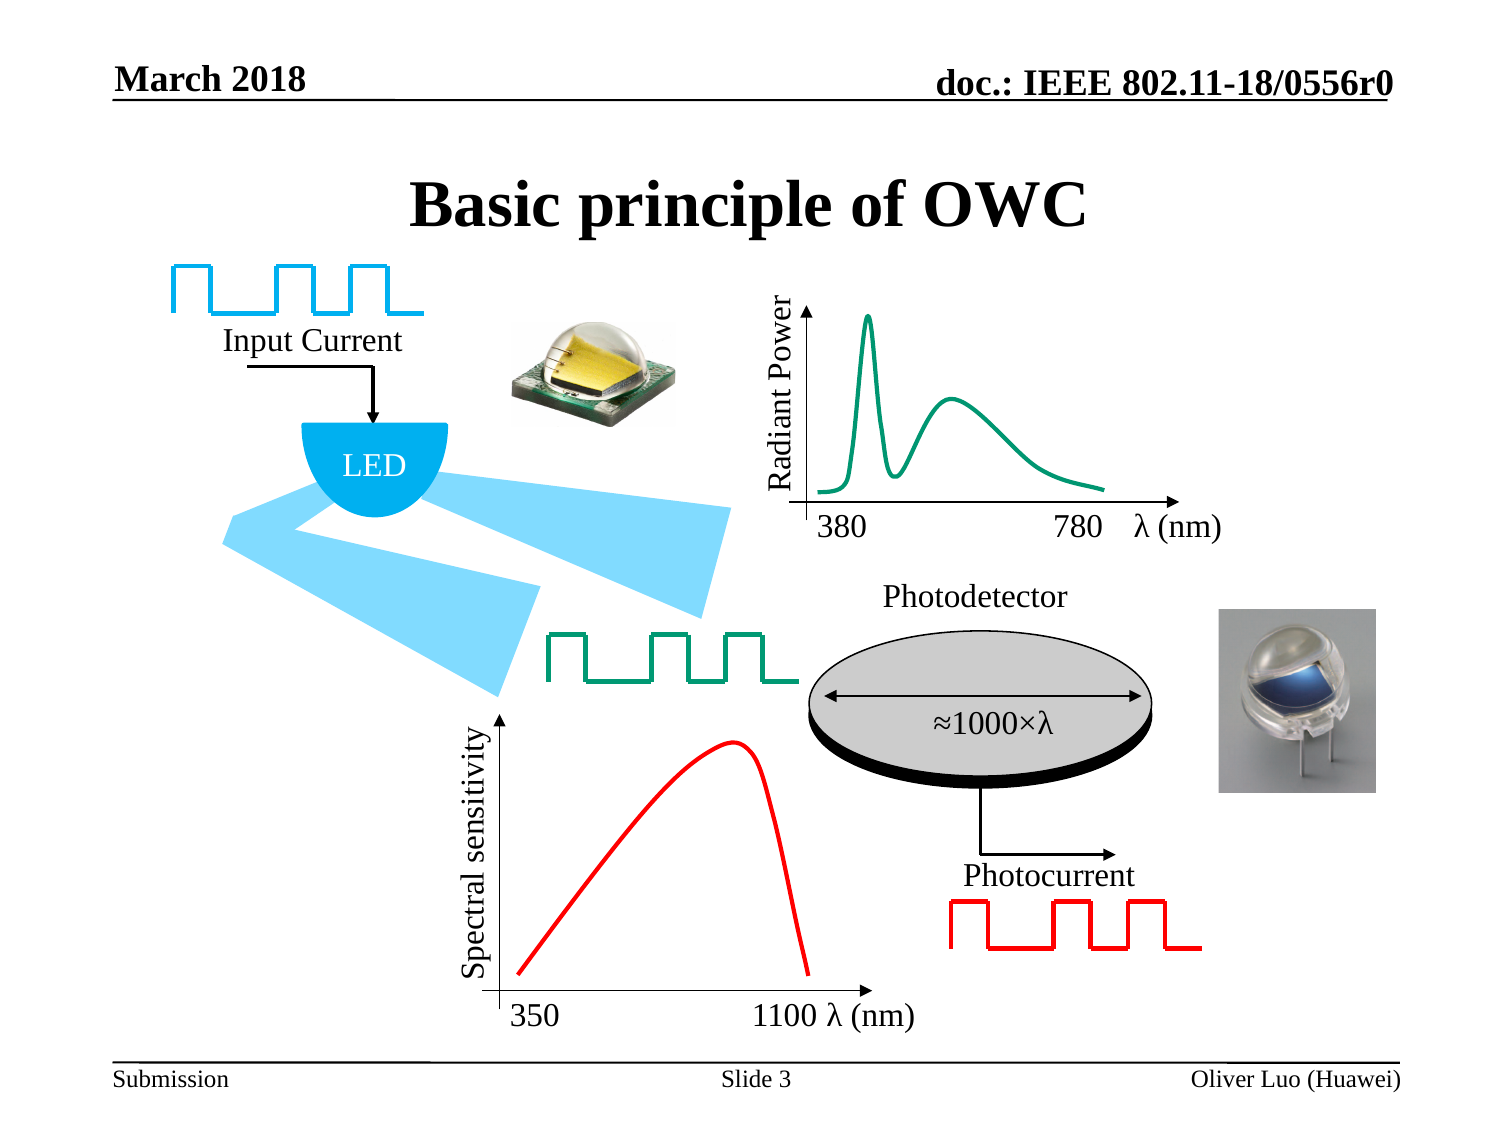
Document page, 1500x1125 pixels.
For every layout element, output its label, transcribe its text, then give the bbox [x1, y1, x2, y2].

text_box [206, 310, 722, 646]
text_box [808, 566, 1152, 902]
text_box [950, 901, 1203, 949]
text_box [749, 279, 1239, 553]
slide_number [114, 54, 423, 100]
picture [1218, 609, 1377, 794]
title Basic principle of OWC [112, 112, 1388, 288]
picture [511, 322, 676, 427]
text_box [173, 265, 425, 314]
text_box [548, 634, 800, 682]
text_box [442, 708, 932, 1042]
slide_number Slide 3 [712, 1061, 800, 1123]
footer Oliver Luo (Huawei) [878, 1061, 1402, 1093]
